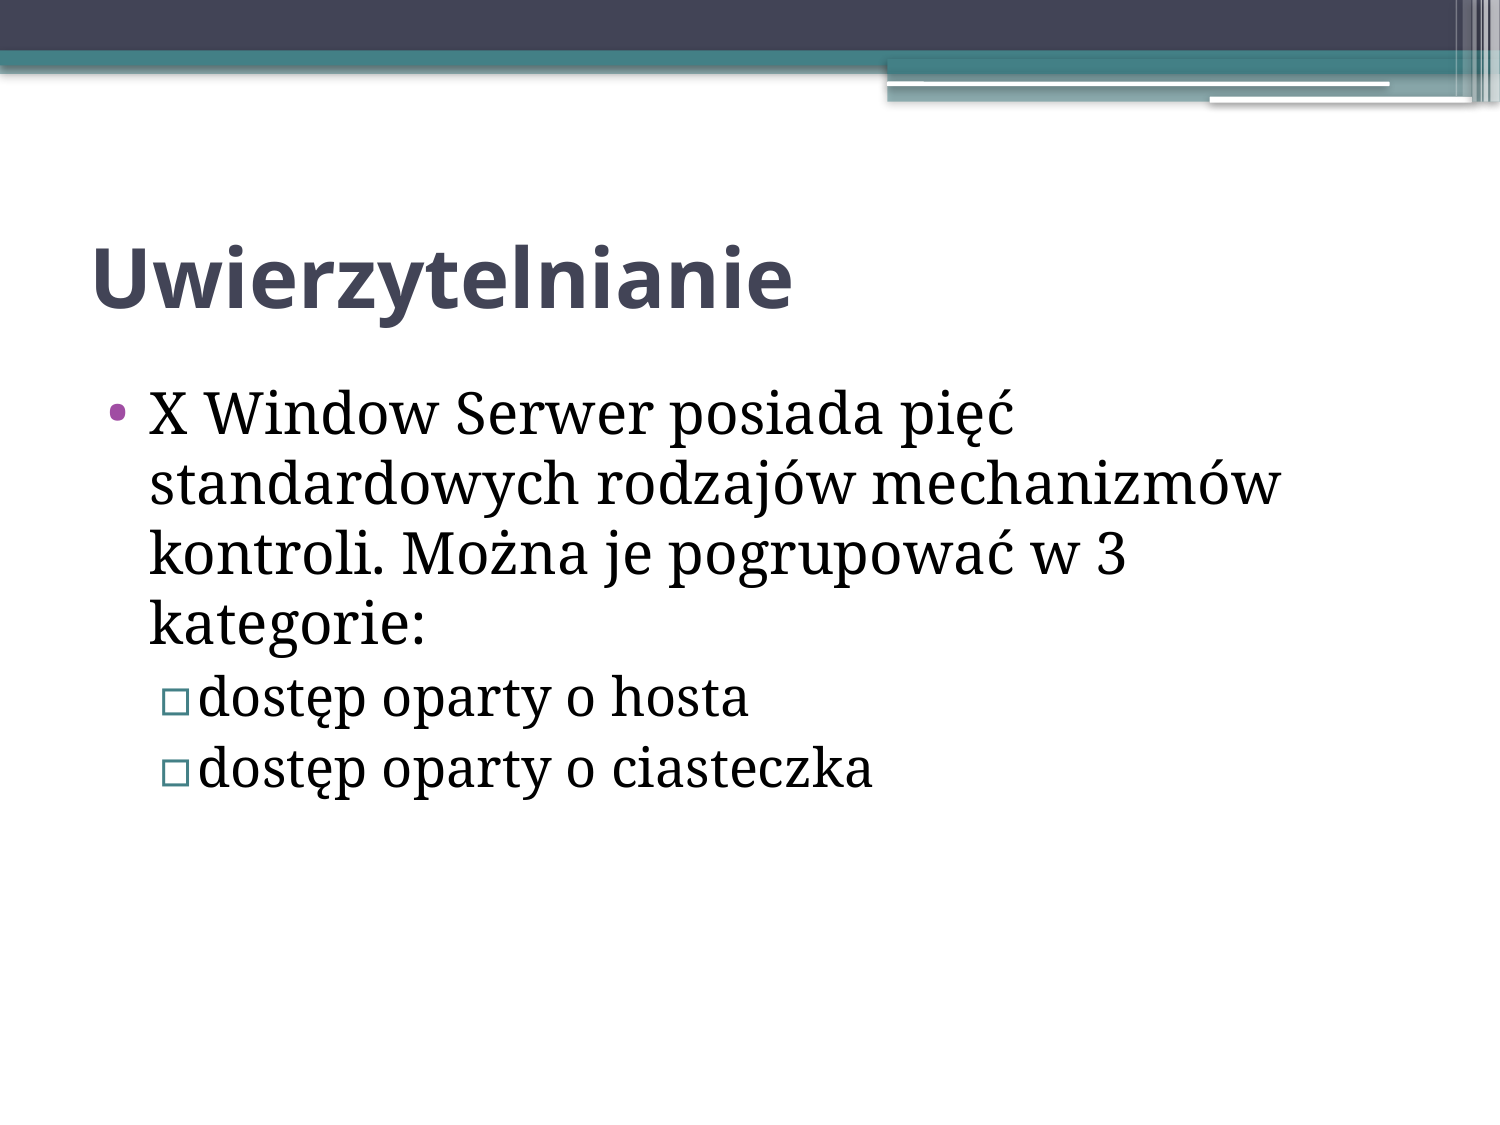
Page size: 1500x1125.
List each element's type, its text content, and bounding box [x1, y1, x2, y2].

list X Window Serwer posiada pięć standardowych rodzajów mechanizmów kontroli. Można je pogrupować w 3 kategorie: dostęp oparty o hosta dostęp oparty o ciasteczka [75, 368, 1425, 1079]
title Uwierzytelnianie [75, 187, 1425, 363]
